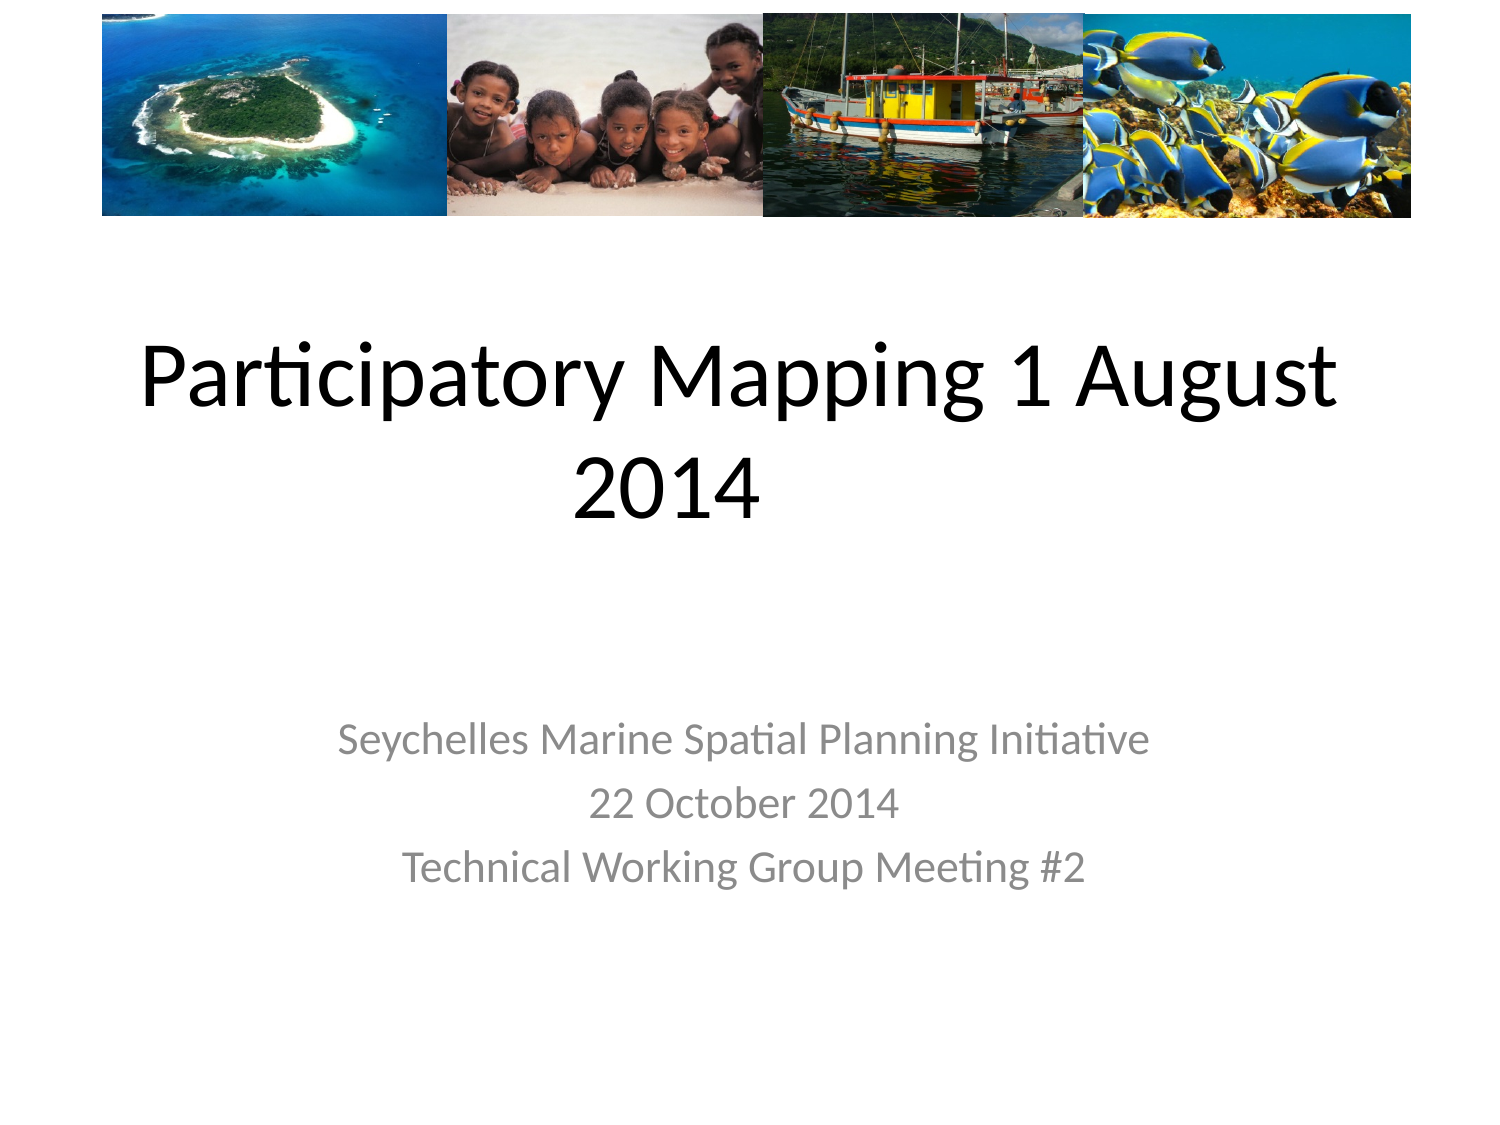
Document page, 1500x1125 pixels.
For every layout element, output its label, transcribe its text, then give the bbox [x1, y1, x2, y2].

title Participatory Mapping 1 August 2014 [102, 304, 1378, 546]
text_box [102, 13, 1411, 218]
subtitle Seychelles Marine Spatial Planning Initiative 22 October 2014 Technical Working Group Meeting #2 [49, 637, 1439, 925]
